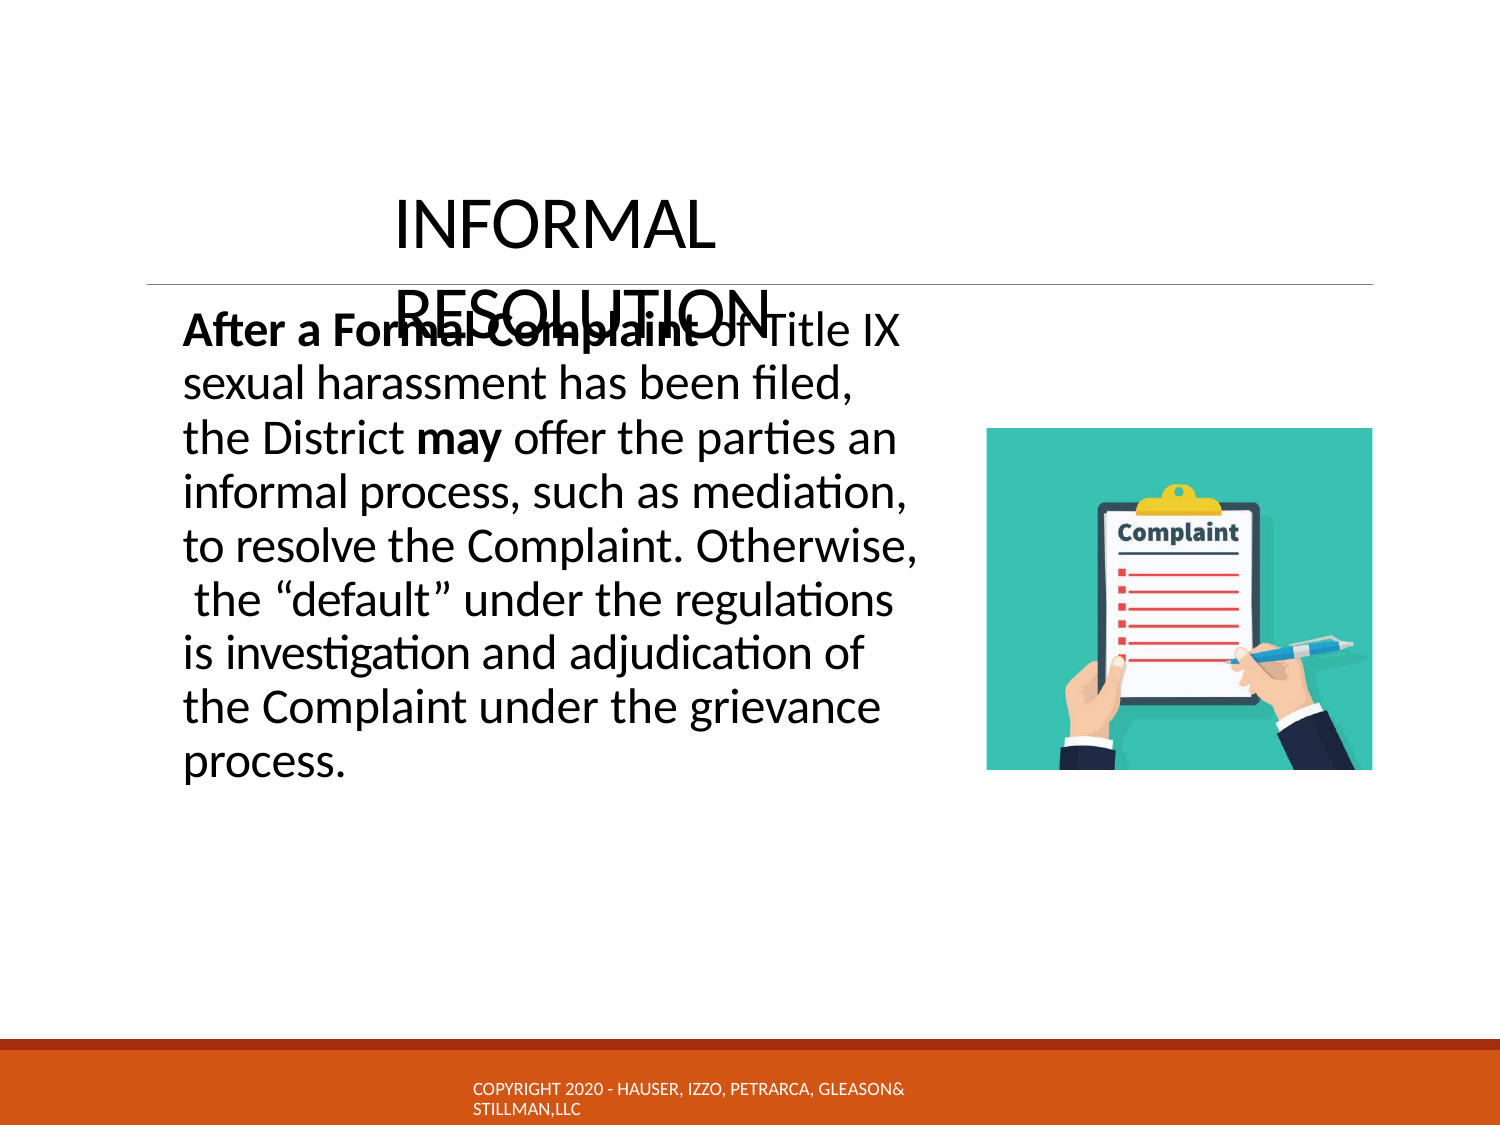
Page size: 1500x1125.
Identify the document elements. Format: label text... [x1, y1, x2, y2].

title INFORMAL RESOLUTION [391, 171, 1113, 362]
text_box [986, 428, 1373, 770]
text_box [0, 1038, 1500, 1125]
text_box After a Formal Complaint of Title IX sexual harassment has been filed, the District may offer the parties an informal process, such as mediation, to resolve the Complaint. Otherwise, the “default” under the regulations is investigation and adjudication of the Complaint under the grievance process. [180, 293, 920, 788]
